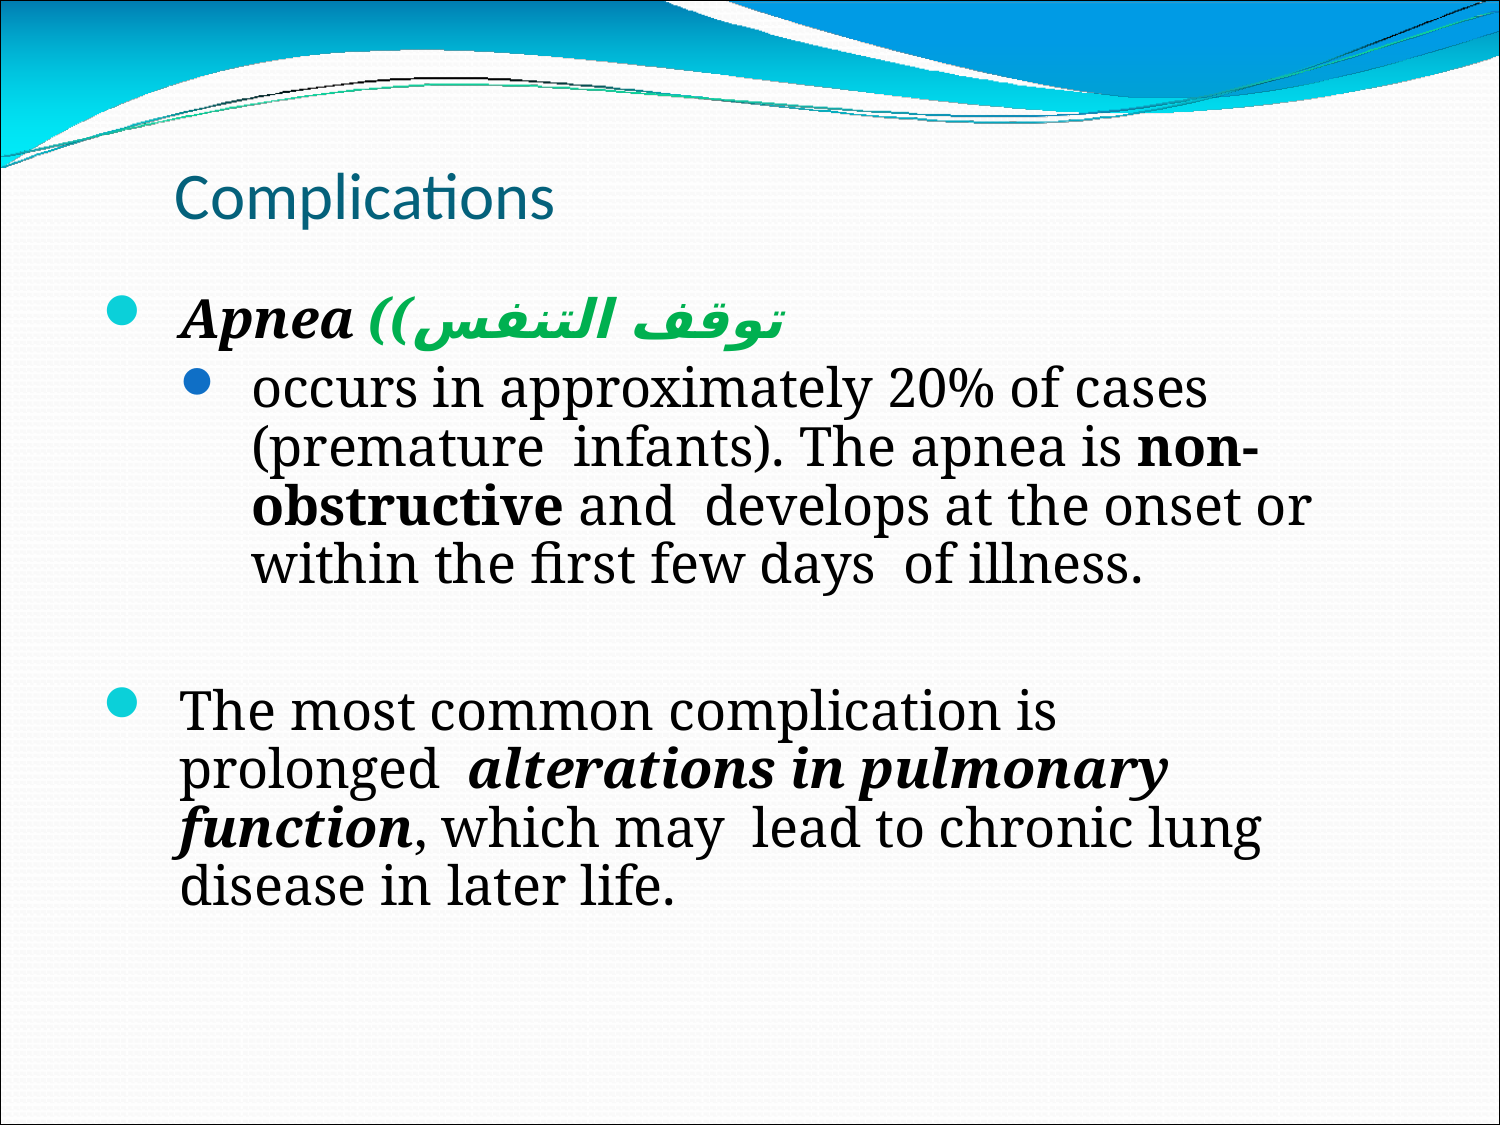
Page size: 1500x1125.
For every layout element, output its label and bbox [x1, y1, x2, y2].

text_box [0, 0, 1500, 1125]
